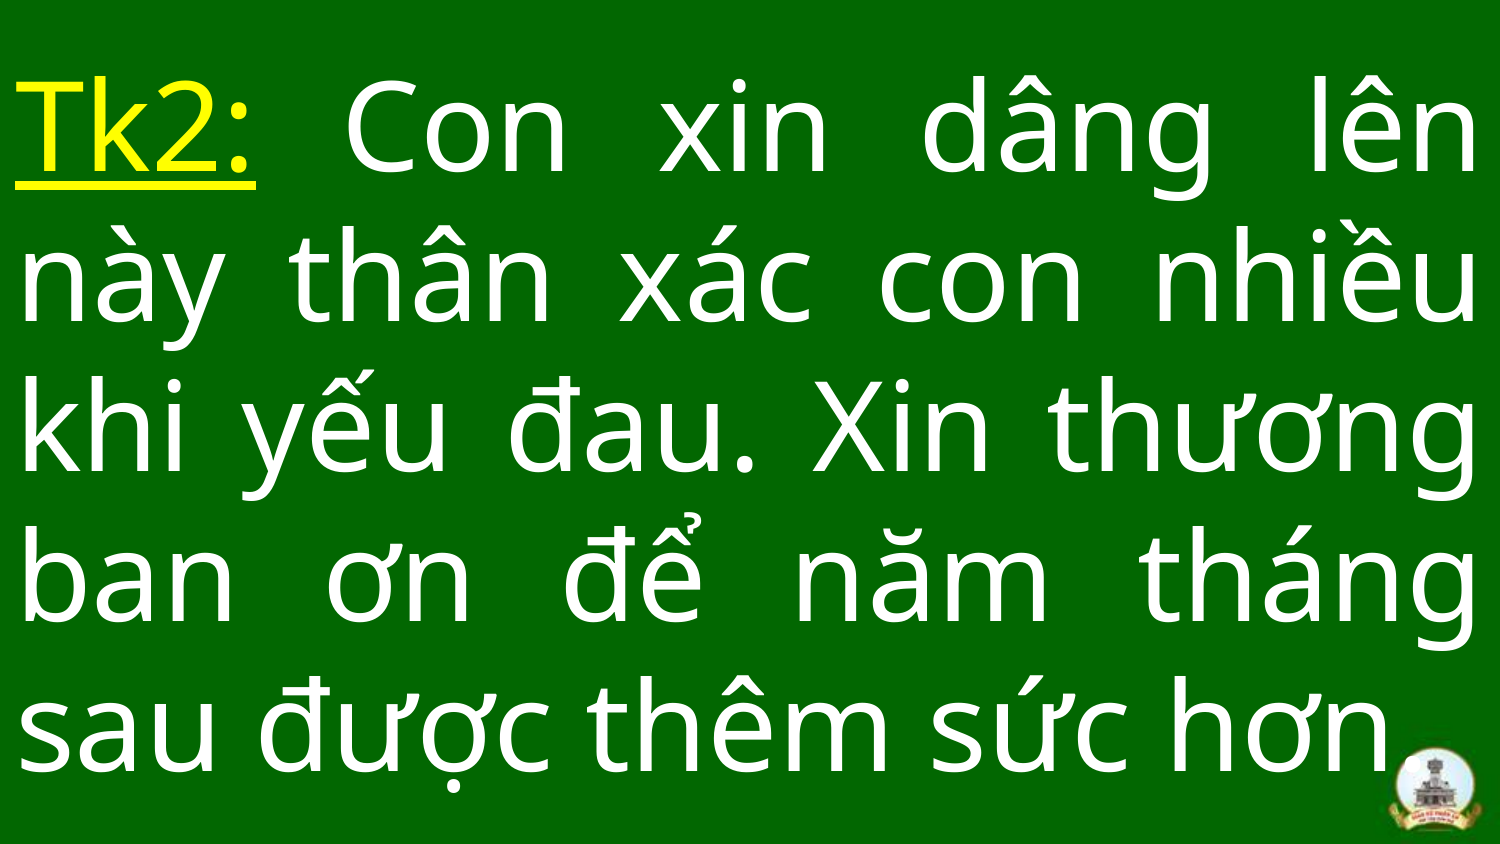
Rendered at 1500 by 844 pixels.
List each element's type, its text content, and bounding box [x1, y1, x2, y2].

title Tk2: Con xin dâng lên này thân xác con nhiều khi yếu đau. Xin thương ban ơn để năm tháng sau được thêm sức hơn. [0, 0, 1500, 844]
